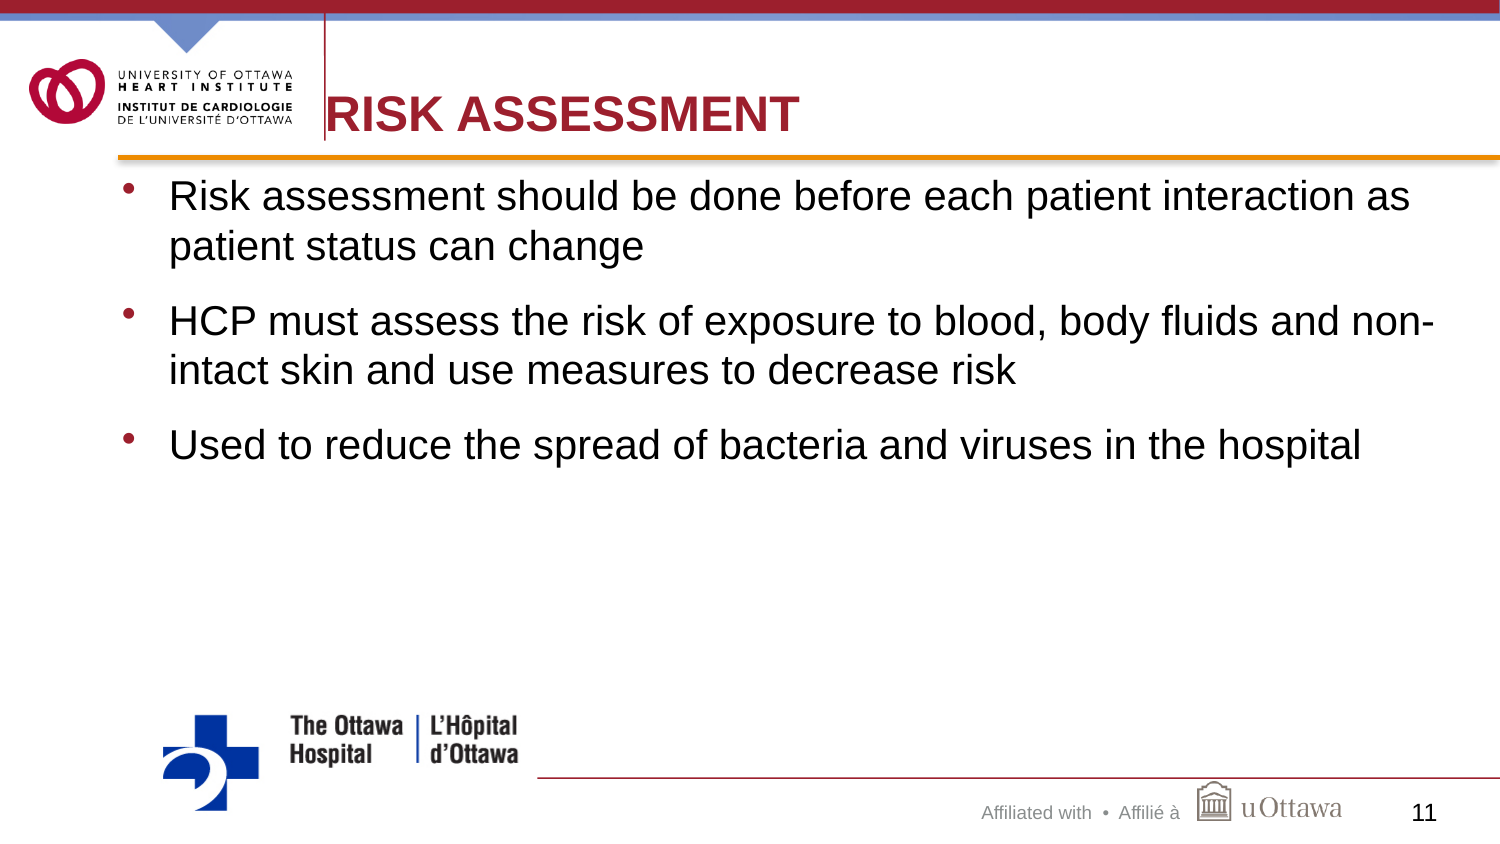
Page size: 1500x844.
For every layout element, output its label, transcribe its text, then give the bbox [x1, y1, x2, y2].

picture [0, 14, 1500, 844]
picture [326, 14, 1500, 59]
title Risk assessment [324, 59, 1500, 148]
text_box Risk assessment should be done before each patient interaction as patient status can change HCP must assess the risk of exposure to blood, body fluids and non-intact skin and use measures to decrease risk Used to reduce the spread of bacteria and viruses in the hospital [121, 160, 1472, 555]
slide_number 11 [1124, 796, 1438, 826]
